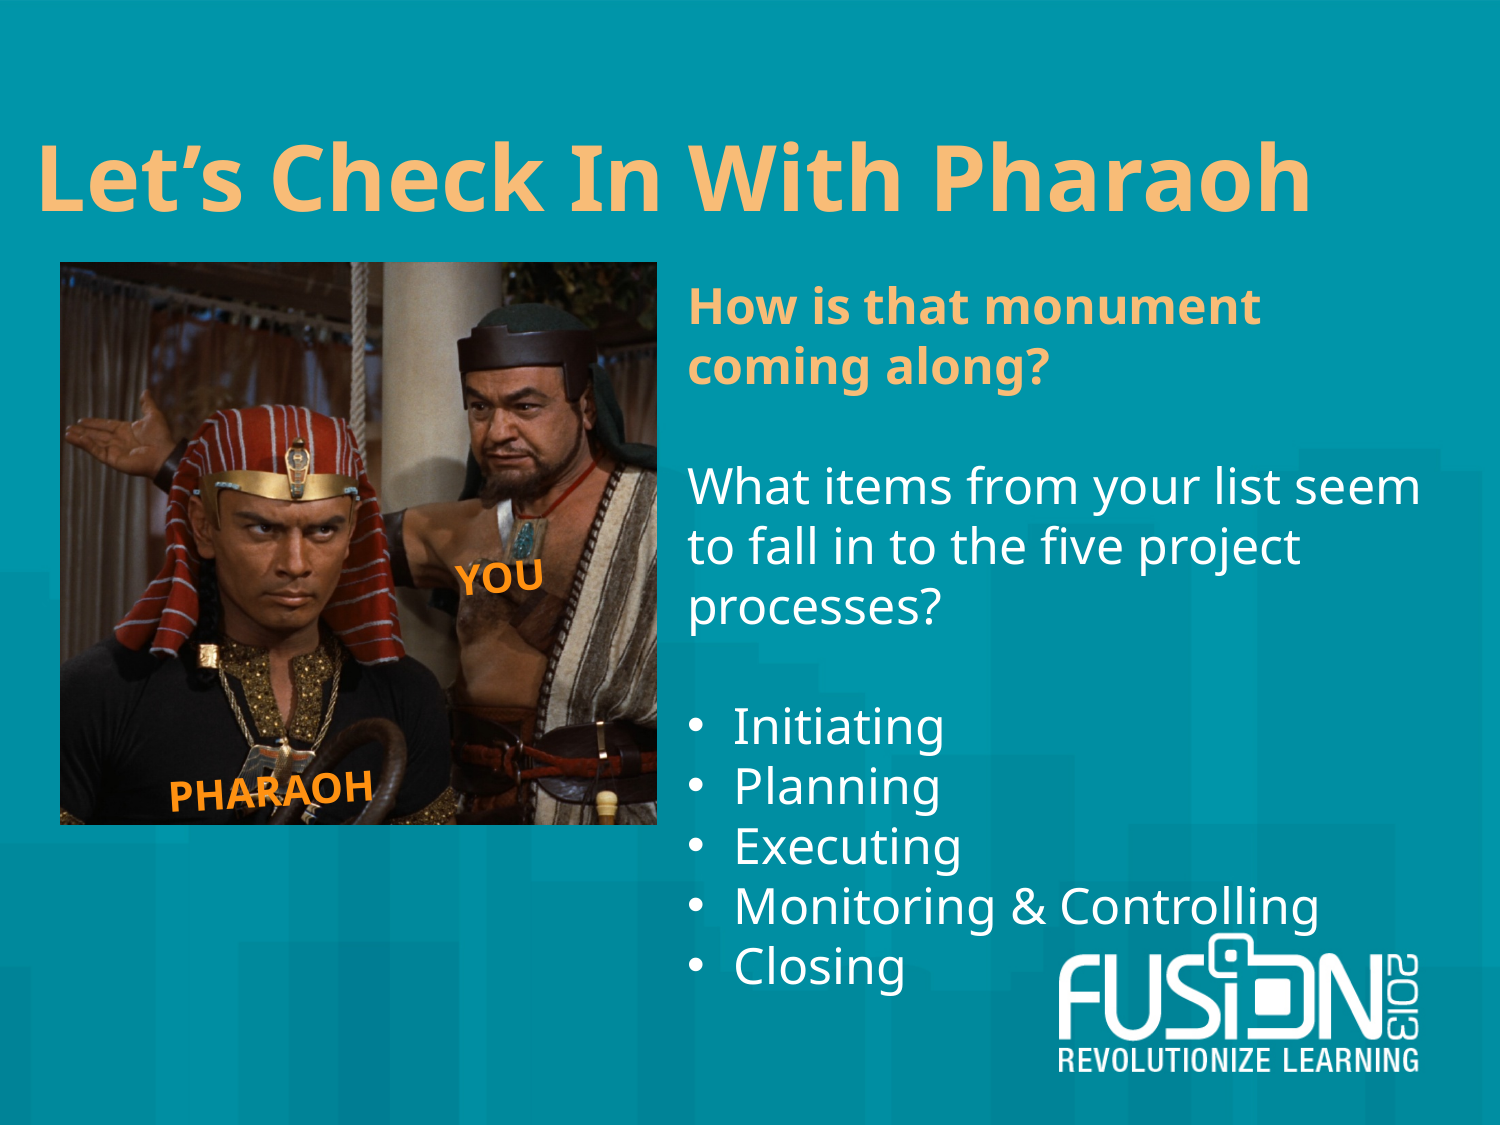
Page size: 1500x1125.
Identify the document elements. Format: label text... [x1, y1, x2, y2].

text_box How is that monument coming along? What items from your list seem to fall in to the five project processes? Initiating Planning Executing Monitoring & Controlling Closing [672, 266, 1445, 1002]
text_box Let’s Check In With Pharaoh [0, 112, 1350, 238]
picture [0, 0, 1500, 1125]
